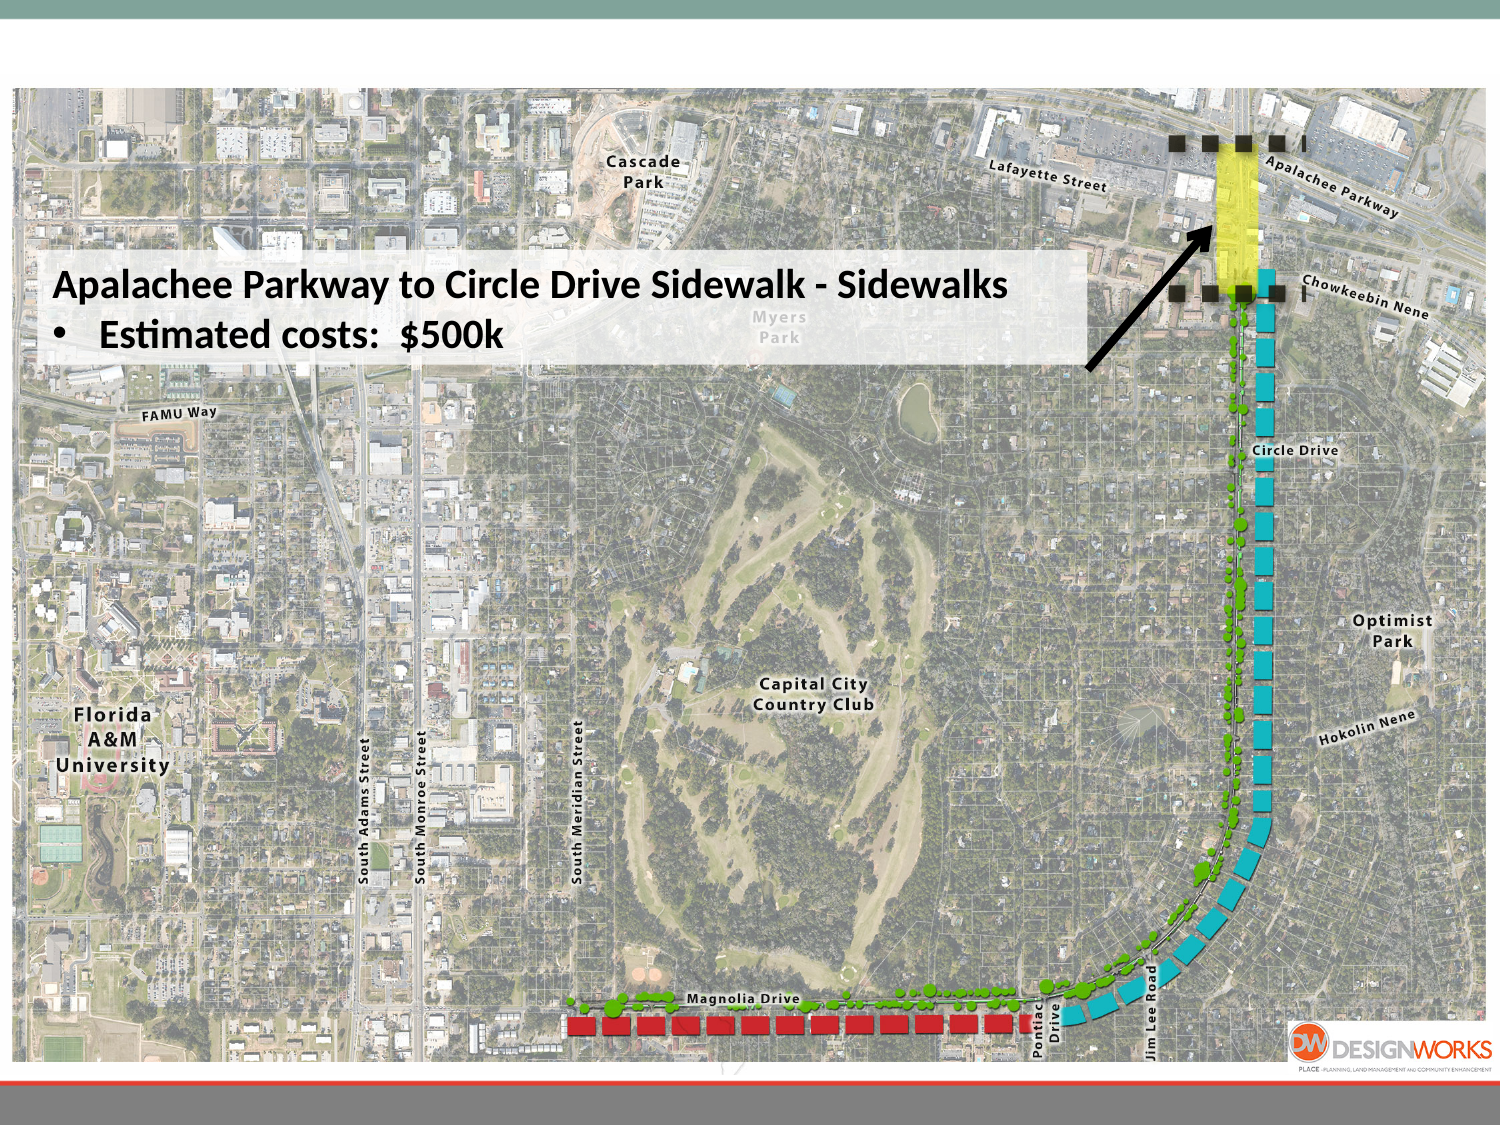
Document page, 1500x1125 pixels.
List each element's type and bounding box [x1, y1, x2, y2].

text_box [1087, 224, 1213, 371]
picture [0, 0, 1500, 1125]
